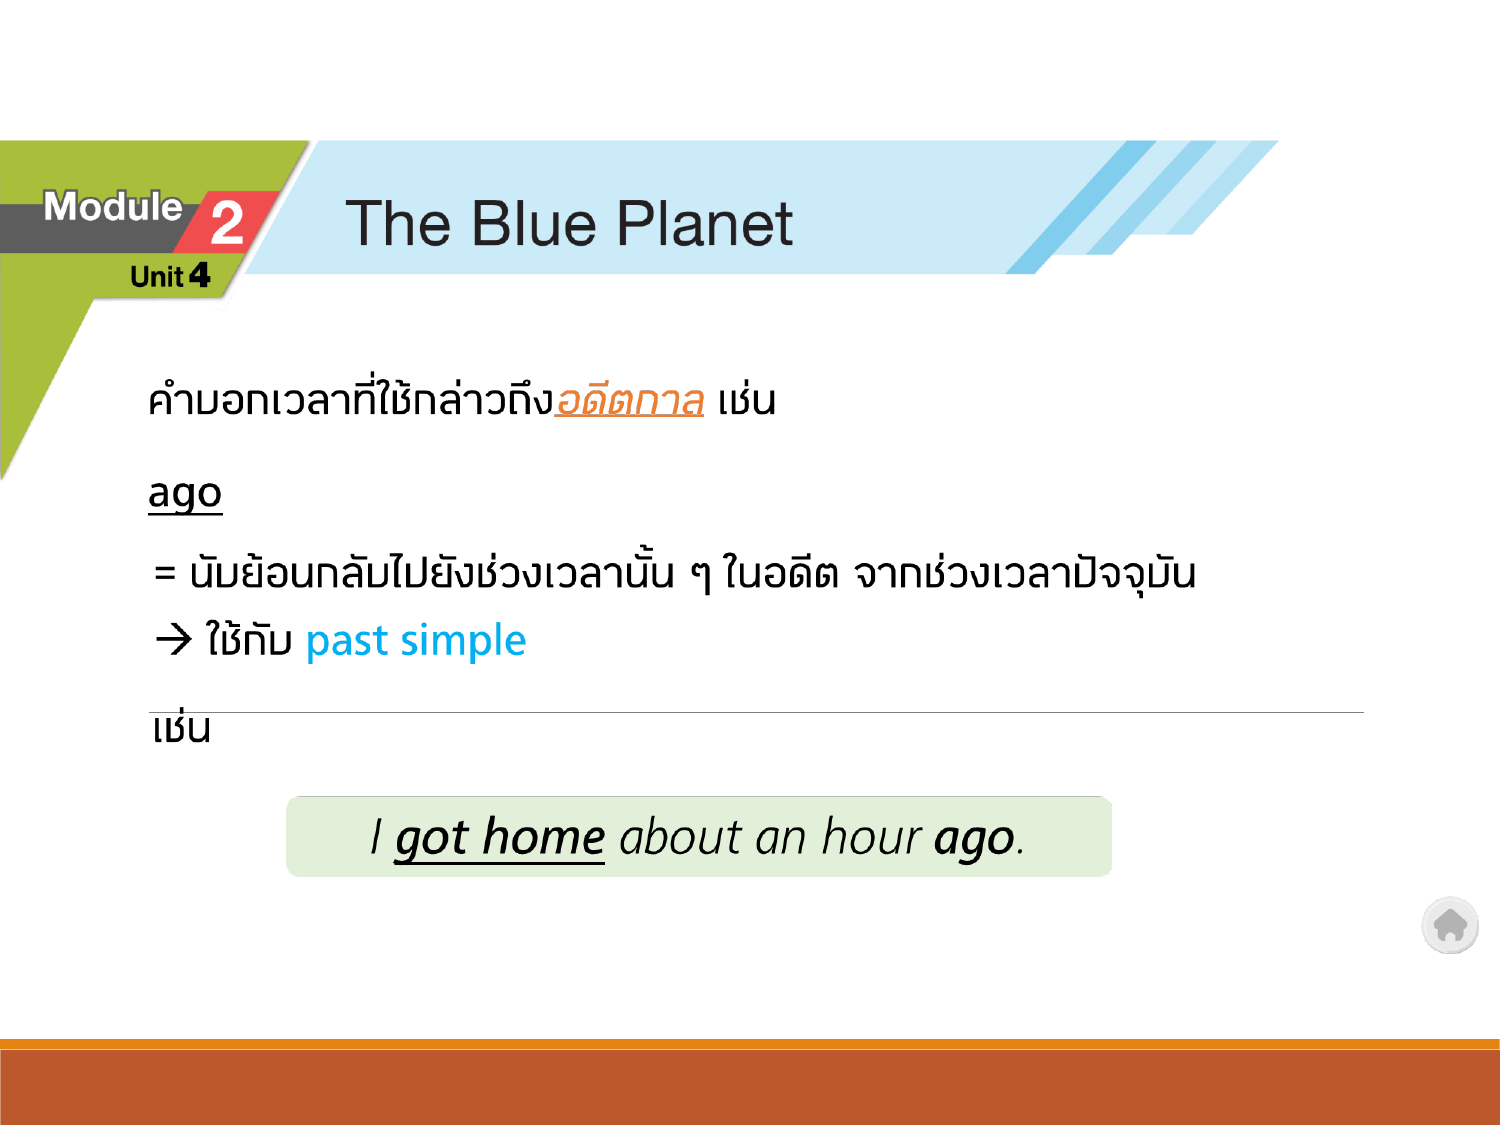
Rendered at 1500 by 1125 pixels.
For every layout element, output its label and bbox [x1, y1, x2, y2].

picture [0, 140, 1292, 787]
picture [1421, 895, 1479, 955]
picture [286, 790, 1113, 897]
